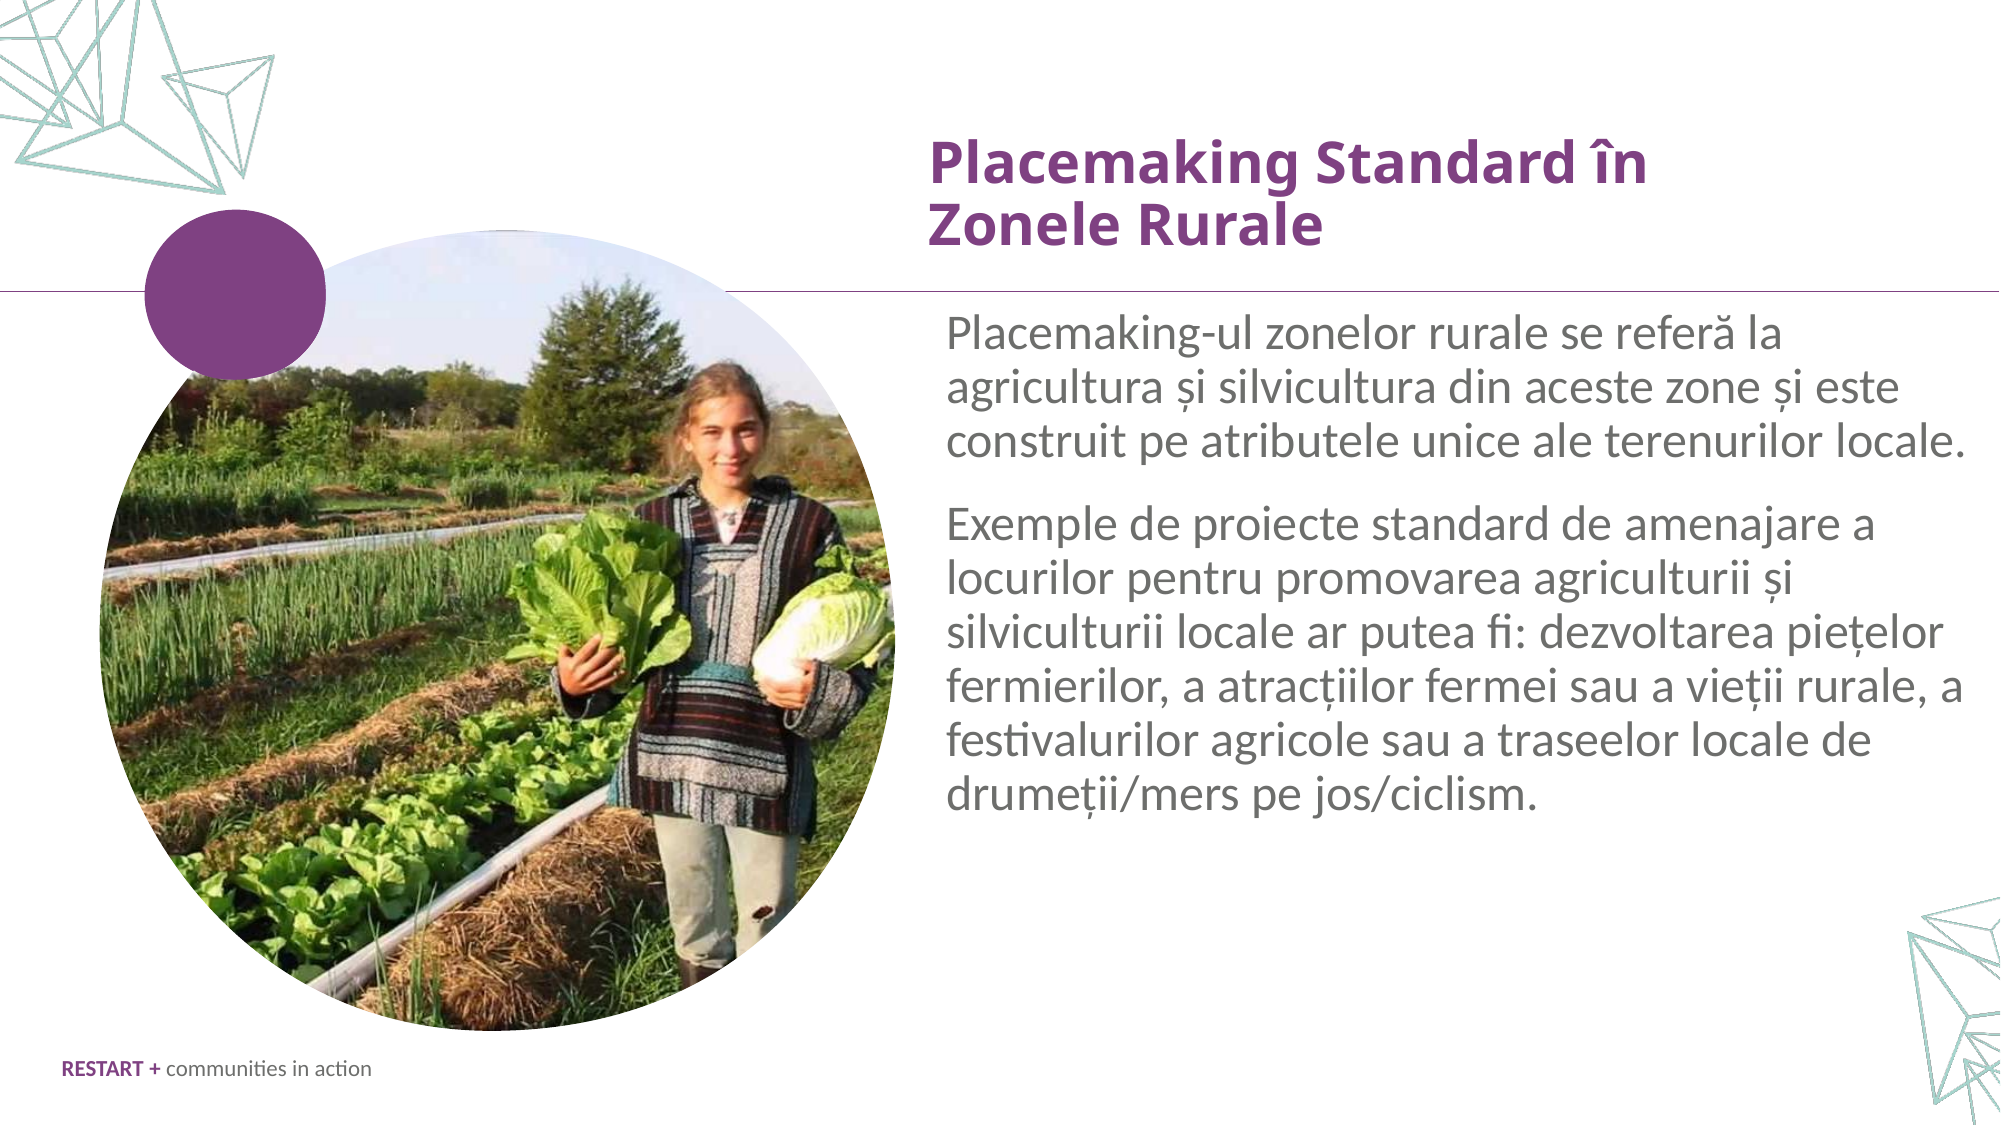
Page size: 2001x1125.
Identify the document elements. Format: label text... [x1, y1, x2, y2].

picture [1907, 872, 2001, 1125]
picture [0, 0, 296, 194]
picture [99, 230, 896, 1031]
list Placemaking Standard în Zonele Rurale [913, 125, 1830, 267]
list Placemaking-ul zonelor rurale se referă la agricultura și silvicultura din aceste zone și este construit pe atributele unice ale terenurilor locale. Exemple de proiecte standard de amenajare a locurilor pentru promovarea agriculturii și silviculturii locale ar putea fi: dezvoltarea piețelor fermierilor, a atracțiilor fermei sau a vieții rurale, a festivalurilor agricole sau a traseelor locale de drumeții/mers pe jos/ciclism. [931, 298, 2000, 895]
